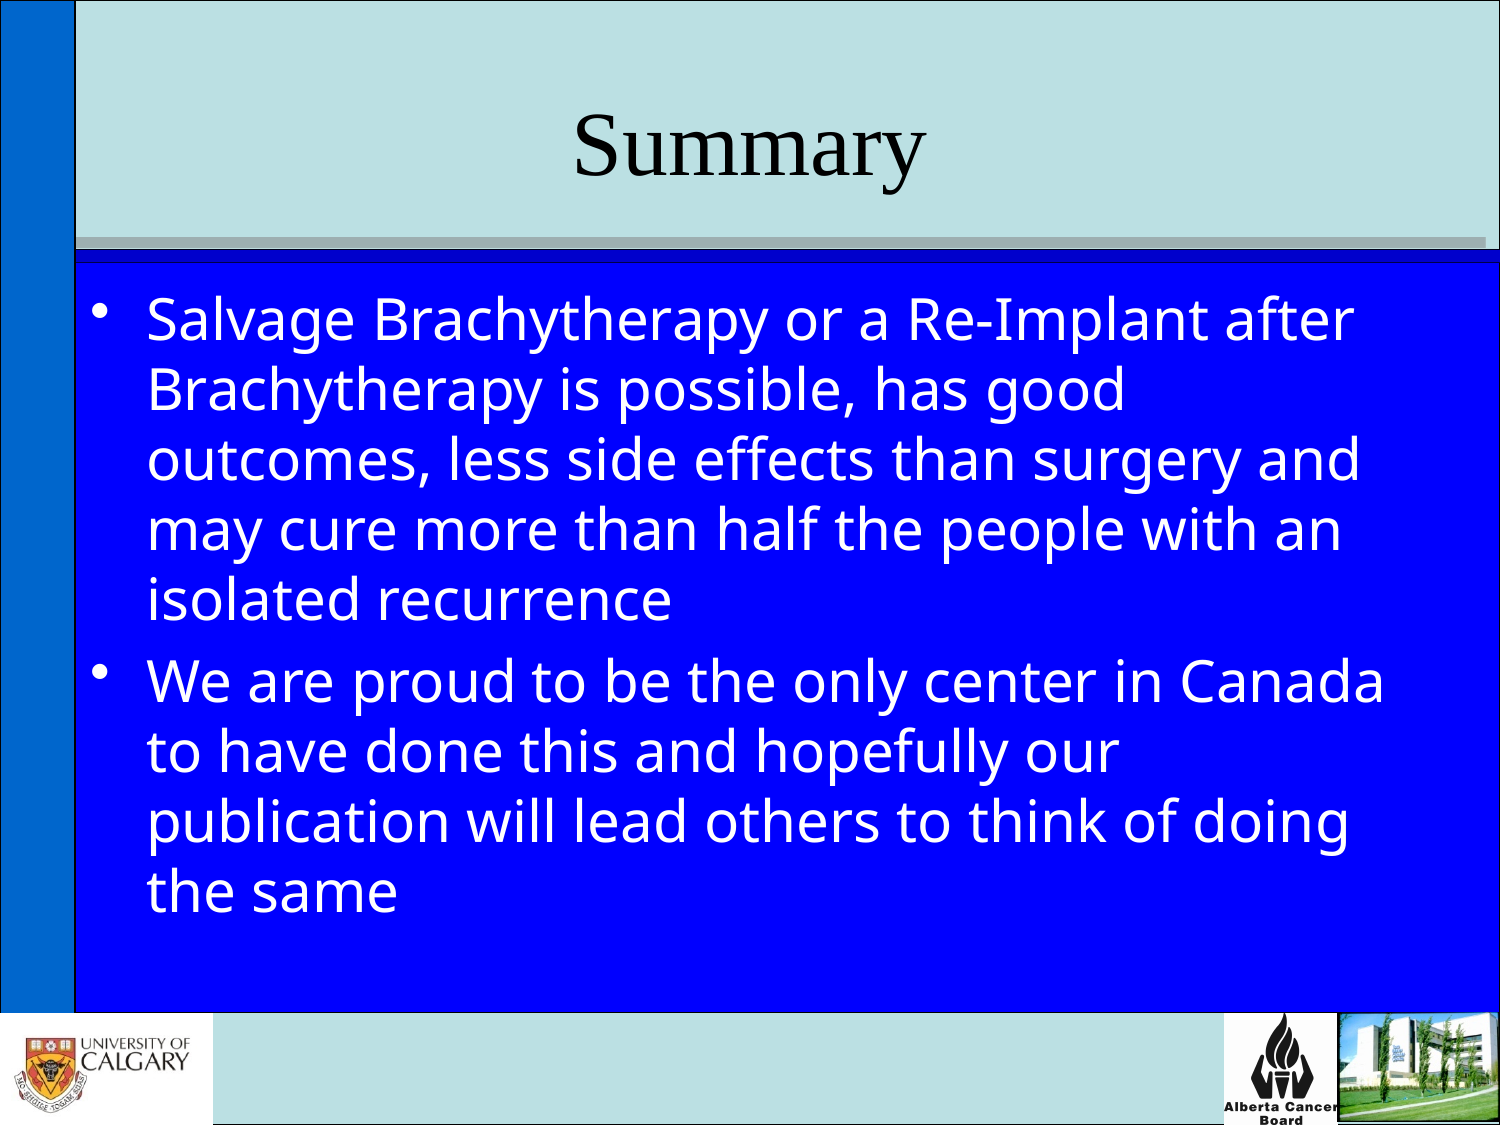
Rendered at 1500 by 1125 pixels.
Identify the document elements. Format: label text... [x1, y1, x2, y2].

list Salvage Brachytherapy or a Re-Implant after Brachytherapy is possible, has good outcomes, less side effects than surgery and may cure more than half the people with an isolated recurrence We are proud to be the only center in Canada to have done this and hopefully our publication will lead others to think of doing the same [74, 274, 1426, 1006]
title Summary [74, 44, 1426, 233]
picture [0, 1013, 213, 1125]
picture [1224, 1012, 1500, 1125]
